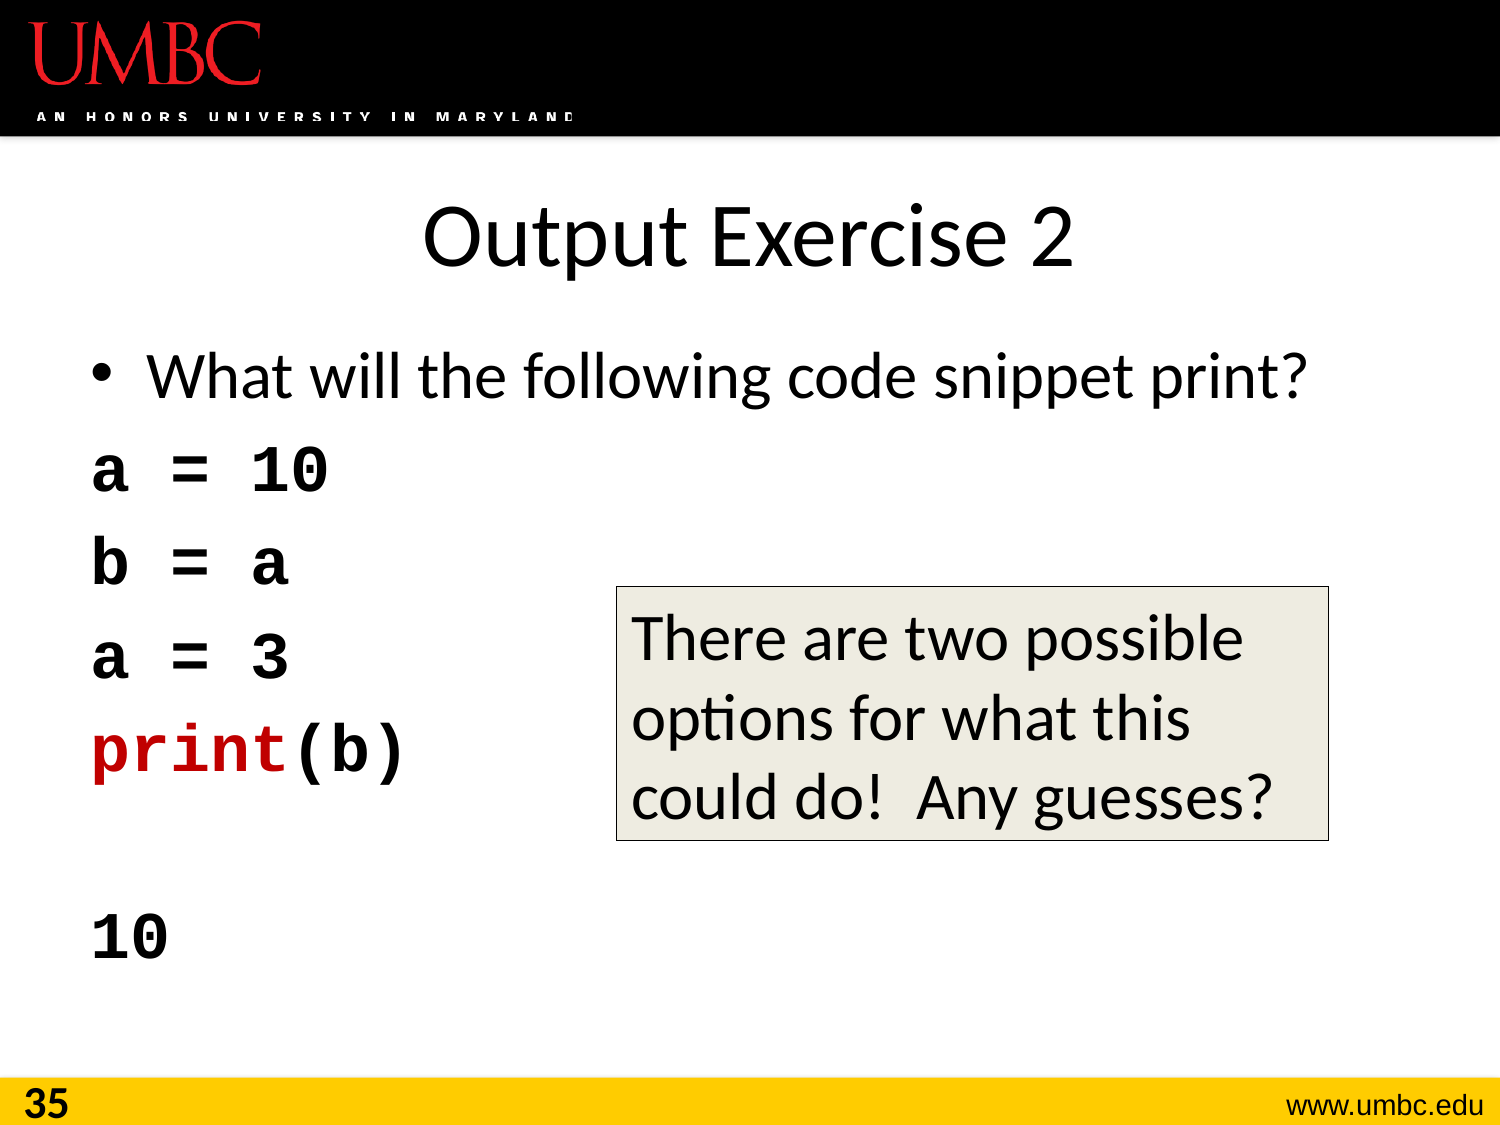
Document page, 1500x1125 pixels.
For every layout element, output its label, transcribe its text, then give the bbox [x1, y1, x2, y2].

text_box There are two possible options for what this could do! Any guesses? [616, 586, 1329, 841]
slide_number 35 [0, 1065, 94, 1125]
list What will the following code snippet print? a = 10 b = a a = 3 print(b) 10 [75, 324, 1425, 1066]
title Output Exercise 2 [75, 136, 1425, 324]
